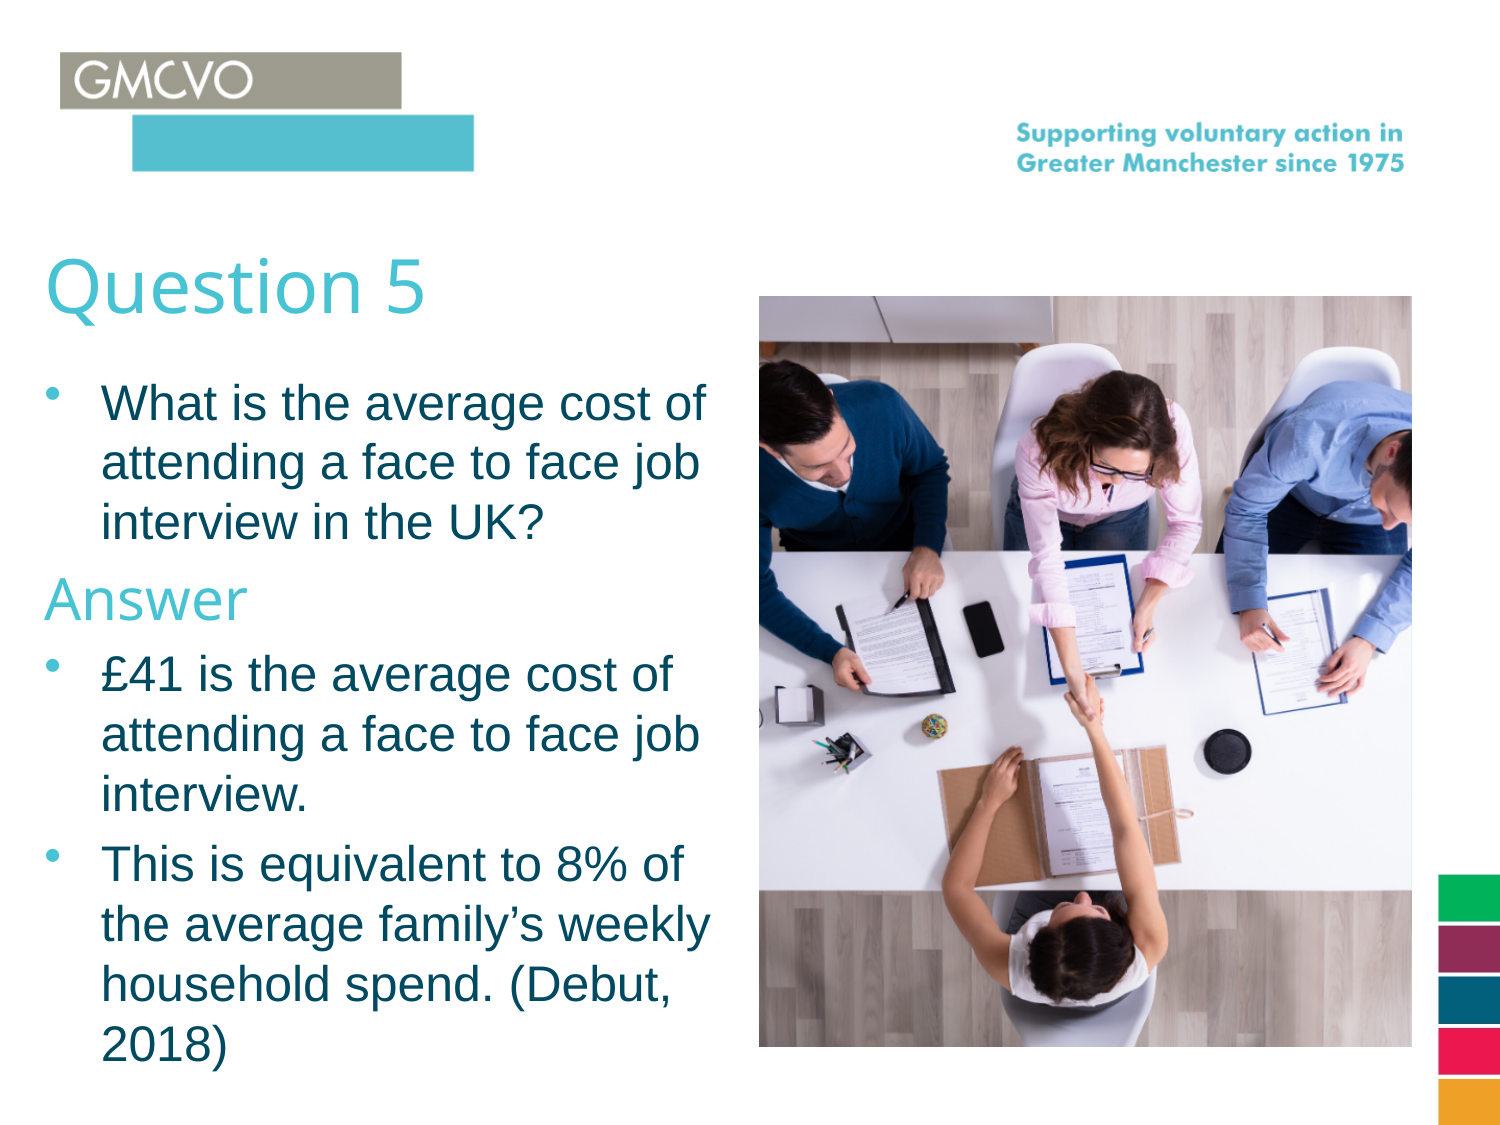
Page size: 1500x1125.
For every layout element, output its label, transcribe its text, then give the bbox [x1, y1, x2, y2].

list What is the average cost of attending a face to face job interview in the UK? Answer £41 is the average cost of attending a face to face job interview. This is equivalent to 8% of the average family’s weekly household spend. (Debut, 2018) [29, 362, 748, 1088]
picture [0, 0, 1495, 186]
title Question 5 [29, 212, 1314, 355]
picture [759, 296, 1412, 1047]
picture [1436, 859, 1500, 1125]
